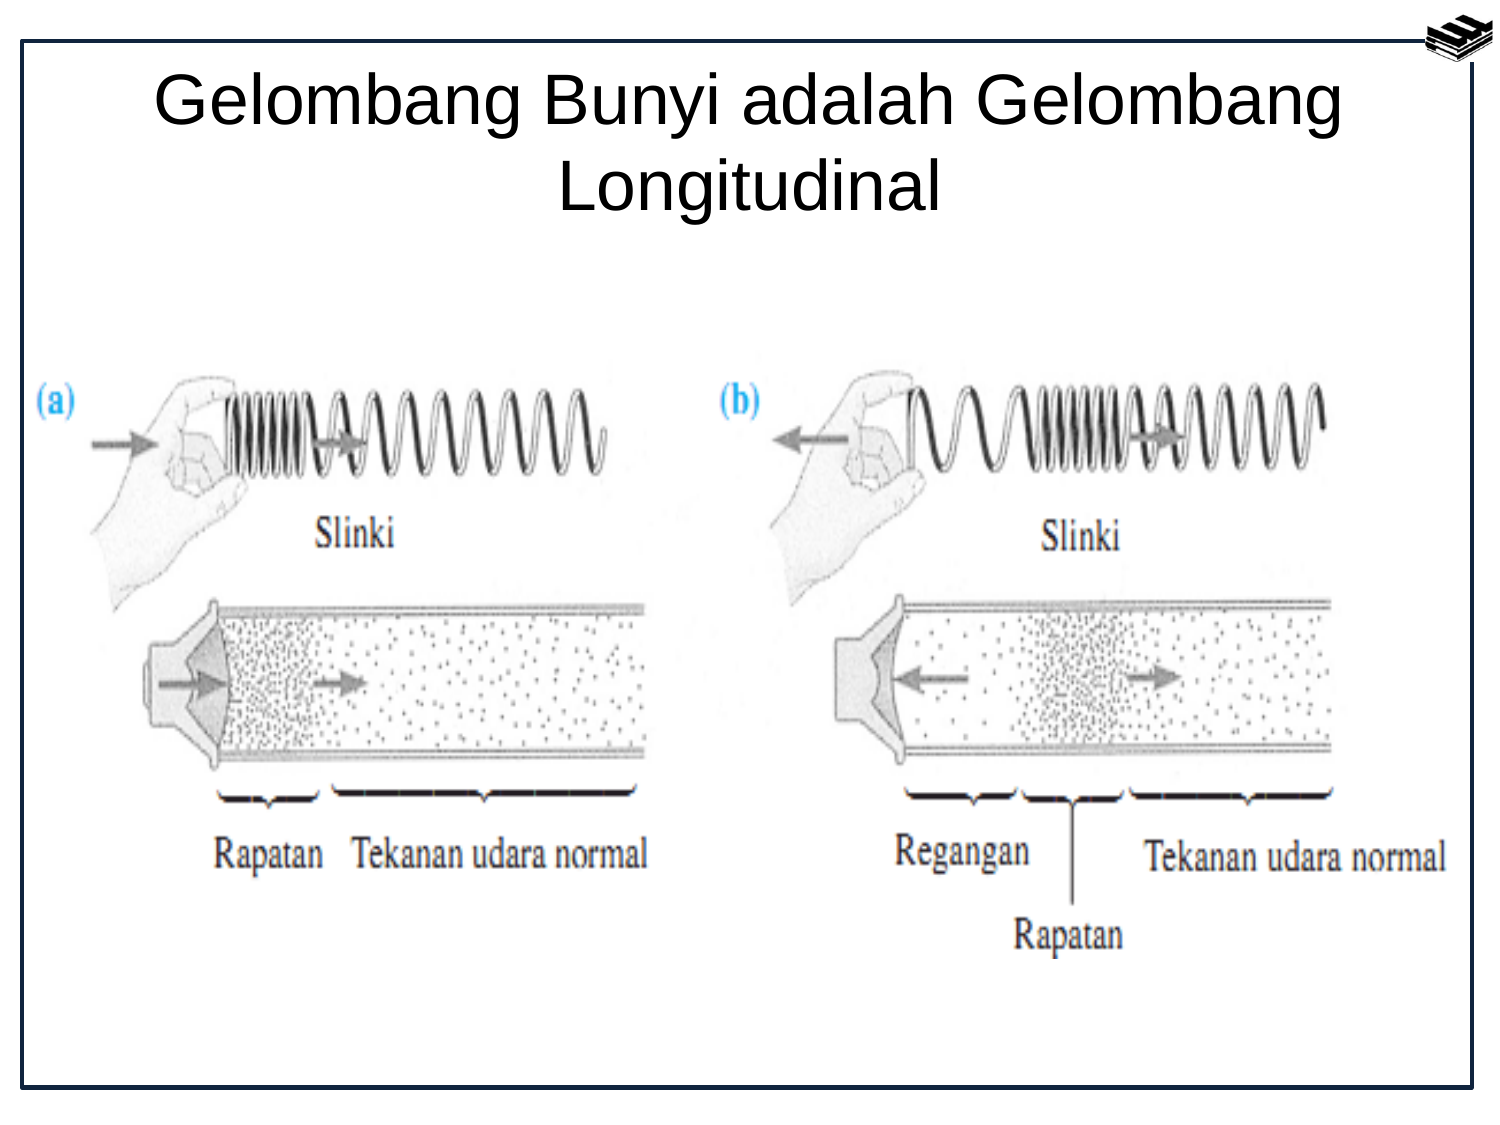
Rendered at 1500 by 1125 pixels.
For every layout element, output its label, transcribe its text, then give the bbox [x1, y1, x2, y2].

picture [1425, 11, 1493, 62]
title Gelombang Bunyi adalah Gelombang Longitudinal [75, 45, 1425, 233]
picture [24, 312, 1456, 959]
